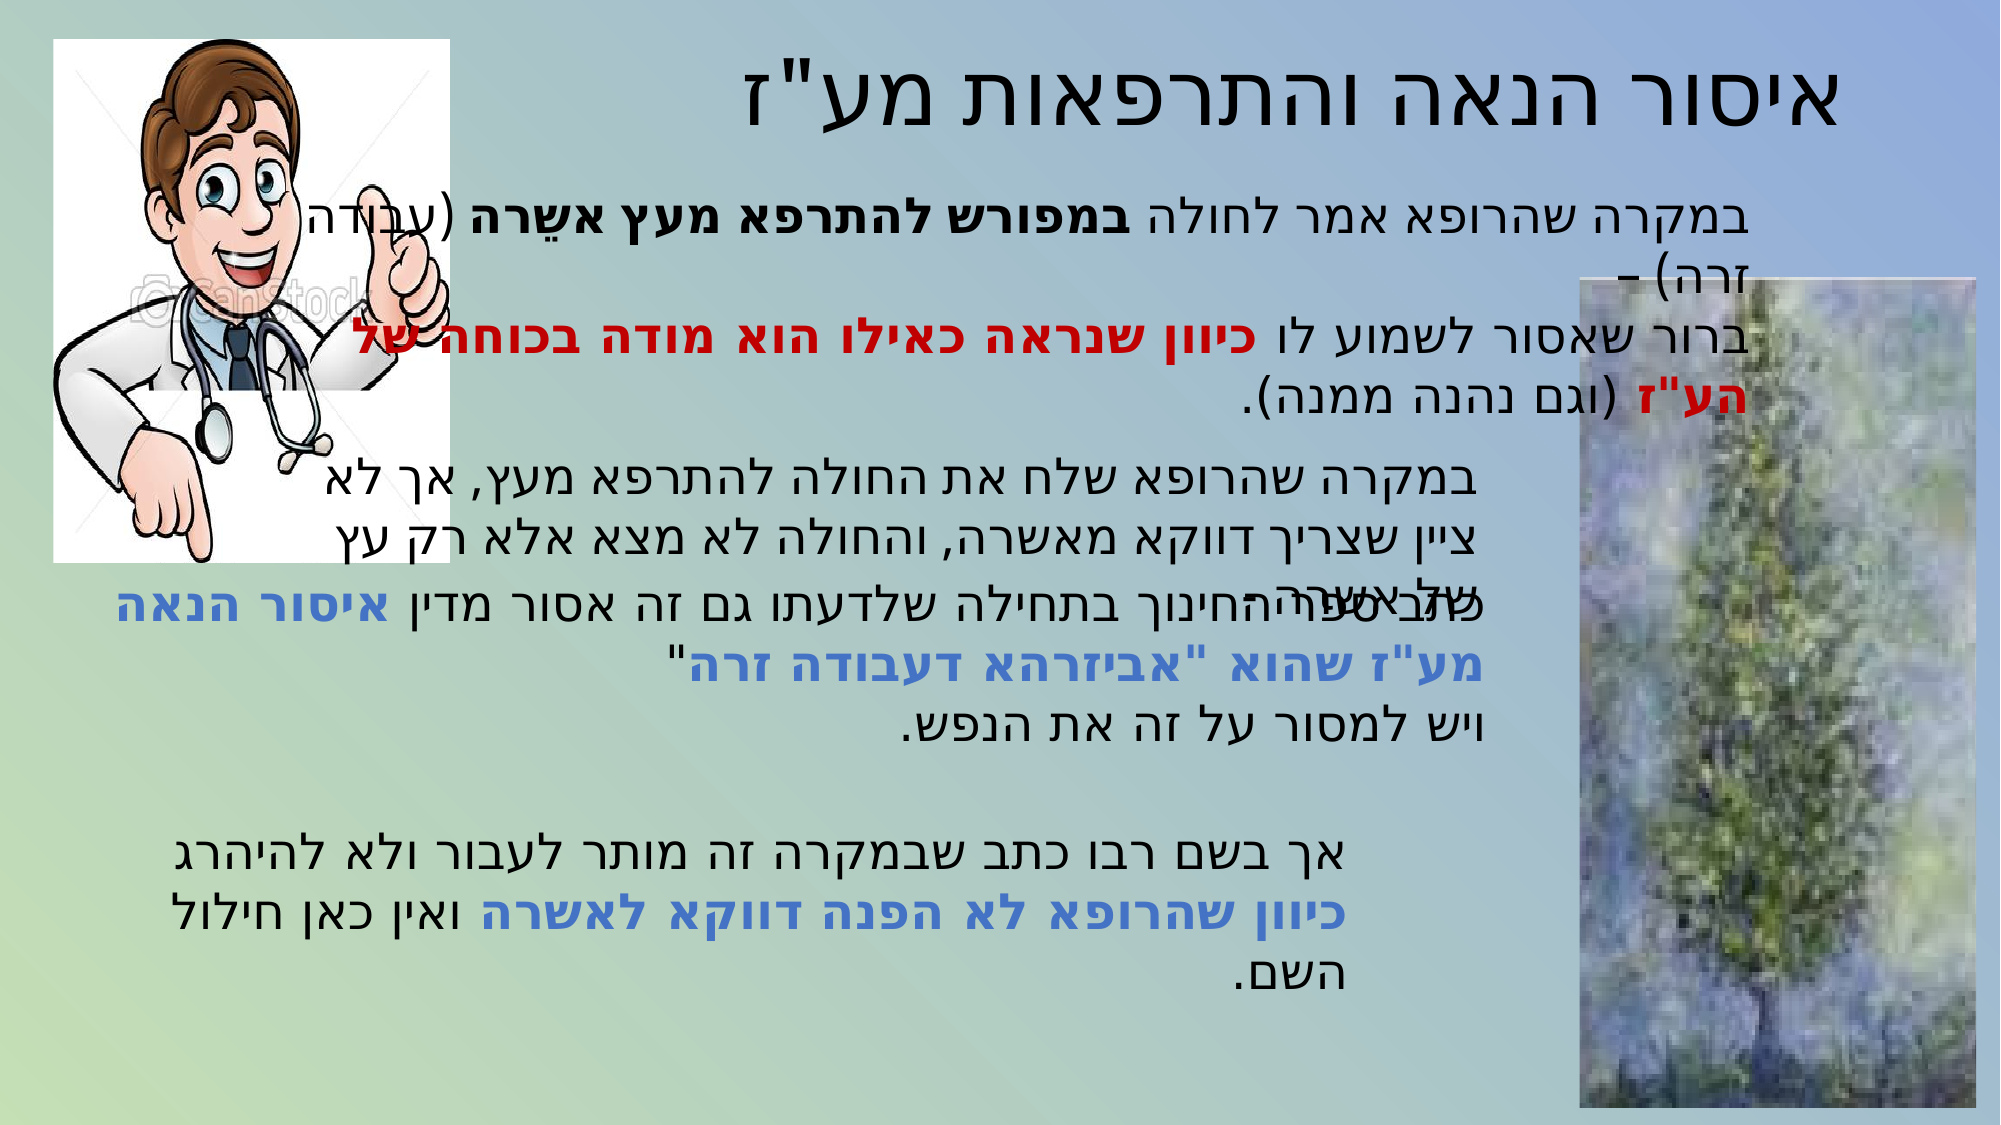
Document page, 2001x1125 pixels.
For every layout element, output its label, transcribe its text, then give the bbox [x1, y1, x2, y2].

text_box כתב ספר החינוך בתחילה שלדעתו גם זה אסור מדין איסור הנאה מע"ז שהוא "אביזרהא דעבודה זרה" ויש למסור על זה את הנפש. [23, 563, 1502, 759]
picture [1579, 277, 1977, 1108]
text_box אך בשם רבו כתב שבמקרה זה מותר לעבור ולא להיהרג כיוון שהרופא לא הפנה דווקא לאשרה ואין כאן חילול השם. [137, 812, 1363, 1008]
text_box במקרה שהרופא שלח את החולה להתרפא מעץ, אך לא ציין שצריך דווקא מאשרה, והחולה לא מצא אלא רק עץ של אשרה - [251, 436, 1494, 632]
picture [53, 39, 450, 563]
title איסור הנאה והתרפאות מע"ז [137, 0, 1863, 205]
text_box במקרה שהרופא אמר לחולה במפורש להתרפא מעץ אשֵרה (עבודה זרה) – ברור שאסור לשמוע לו כיוון שנראה כאילו הוא מודה בכוחה של הע"ז (וגם נהנה ממנה). [450, 176, 1766, 431]
